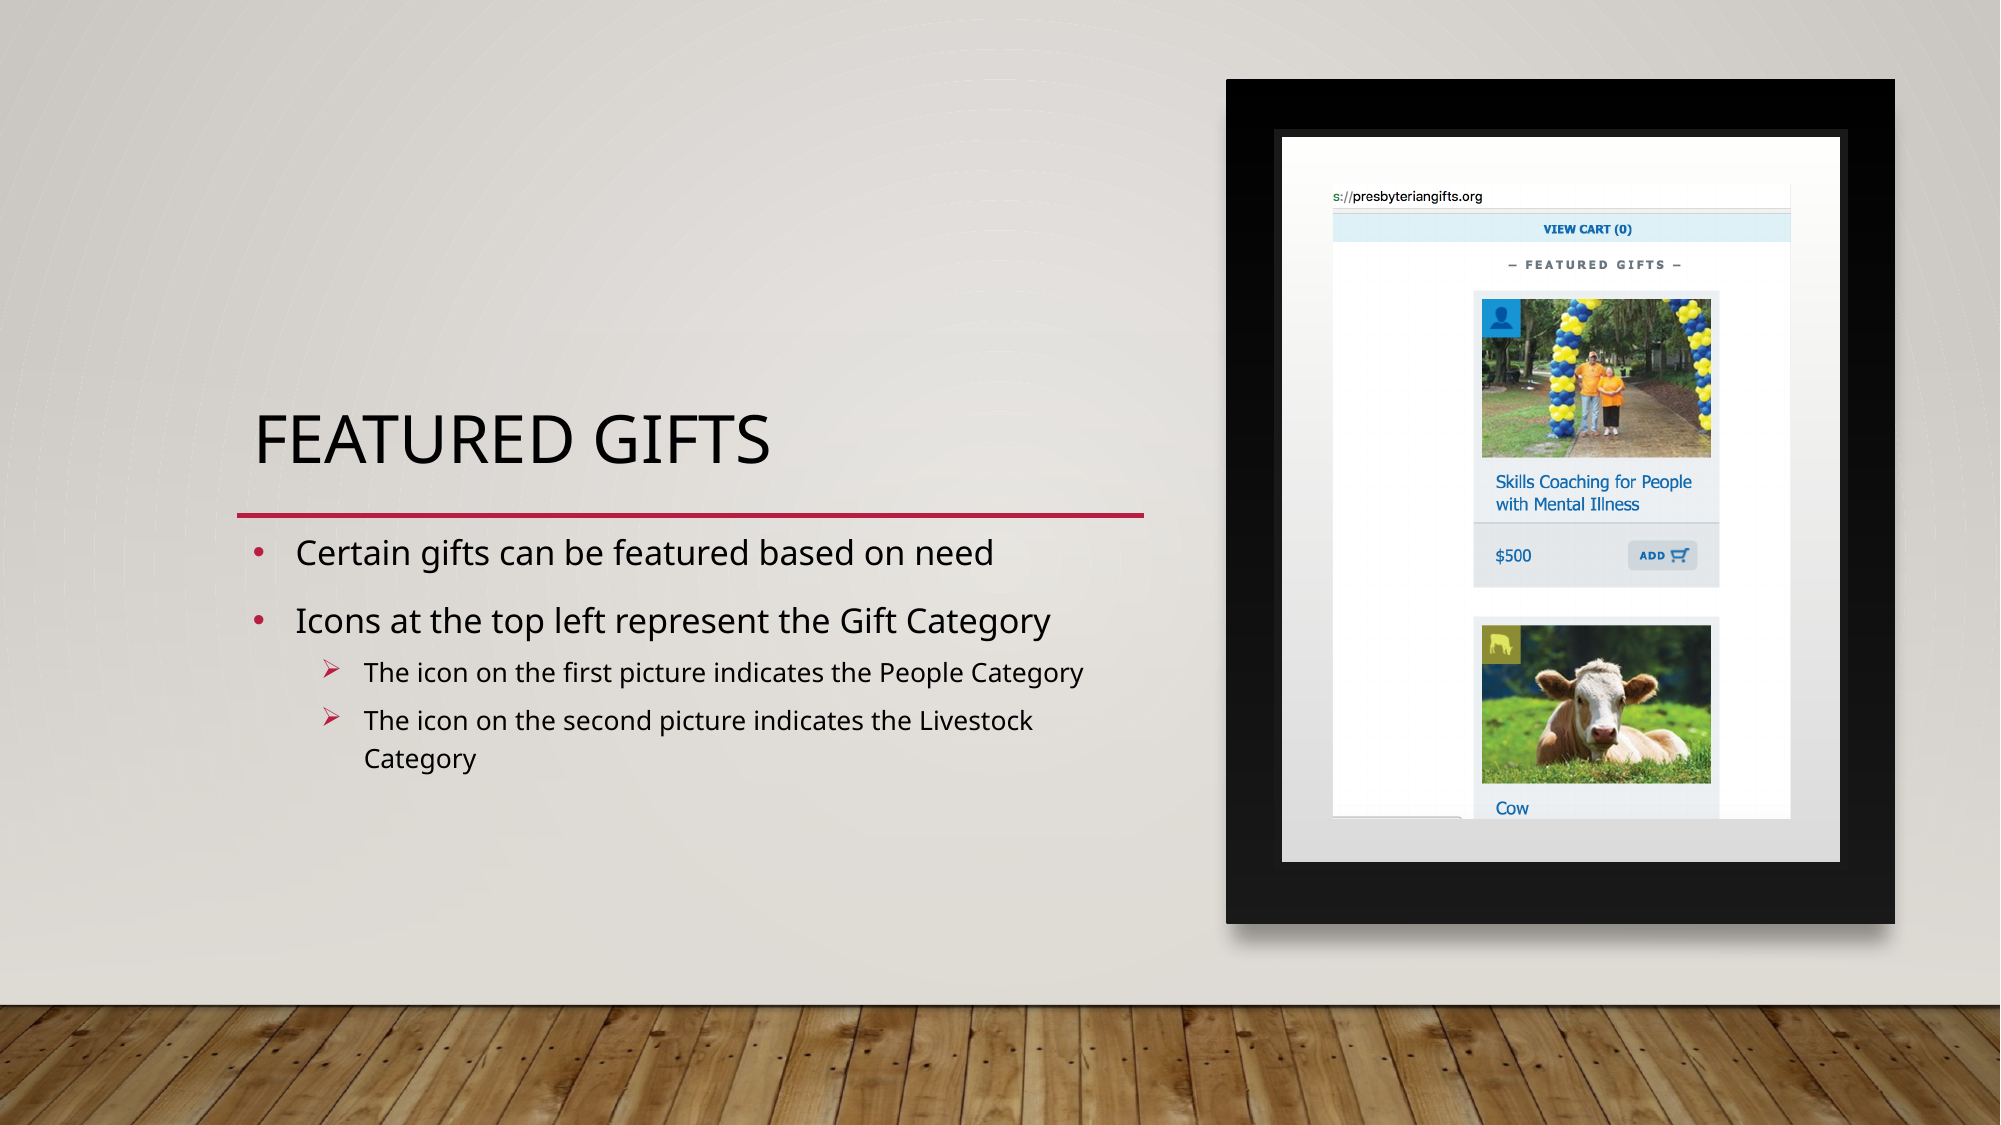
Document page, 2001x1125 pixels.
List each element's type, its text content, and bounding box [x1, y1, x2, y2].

title Featured Gifts [238, 185, 1146, 486]
list Certain gifts can be featured based on need Icons at the top left represent the Gift Category The icon on the first picture indicates the People Category The icon on the second picture indicates the Livestock Category [237, 516, 1145, 845]
picture [1332, 183, 1791, 819]
picture [0, 1005, 2000, 1125]
